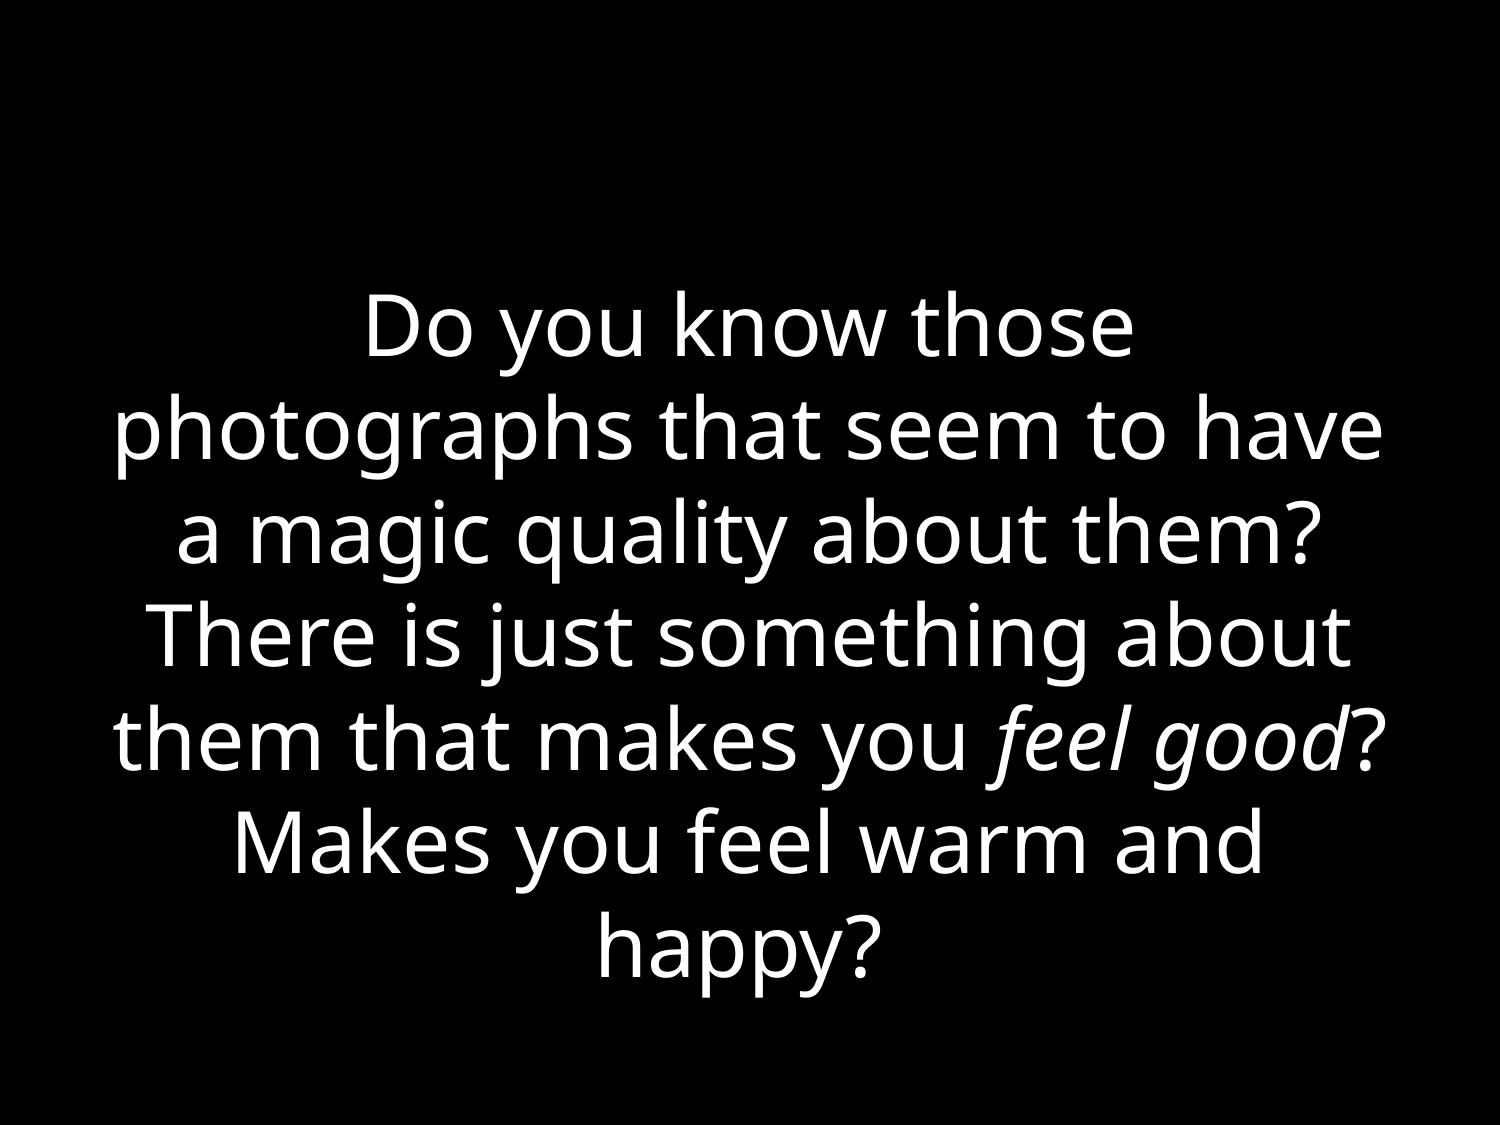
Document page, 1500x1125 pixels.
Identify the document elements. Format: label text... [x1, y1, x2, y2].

list Do you know those photographs that seem to have a magic quality about them? There is just something about them that makes you feel good? Makes you feel warm and happy? [75, 262, 1425, 1005]
